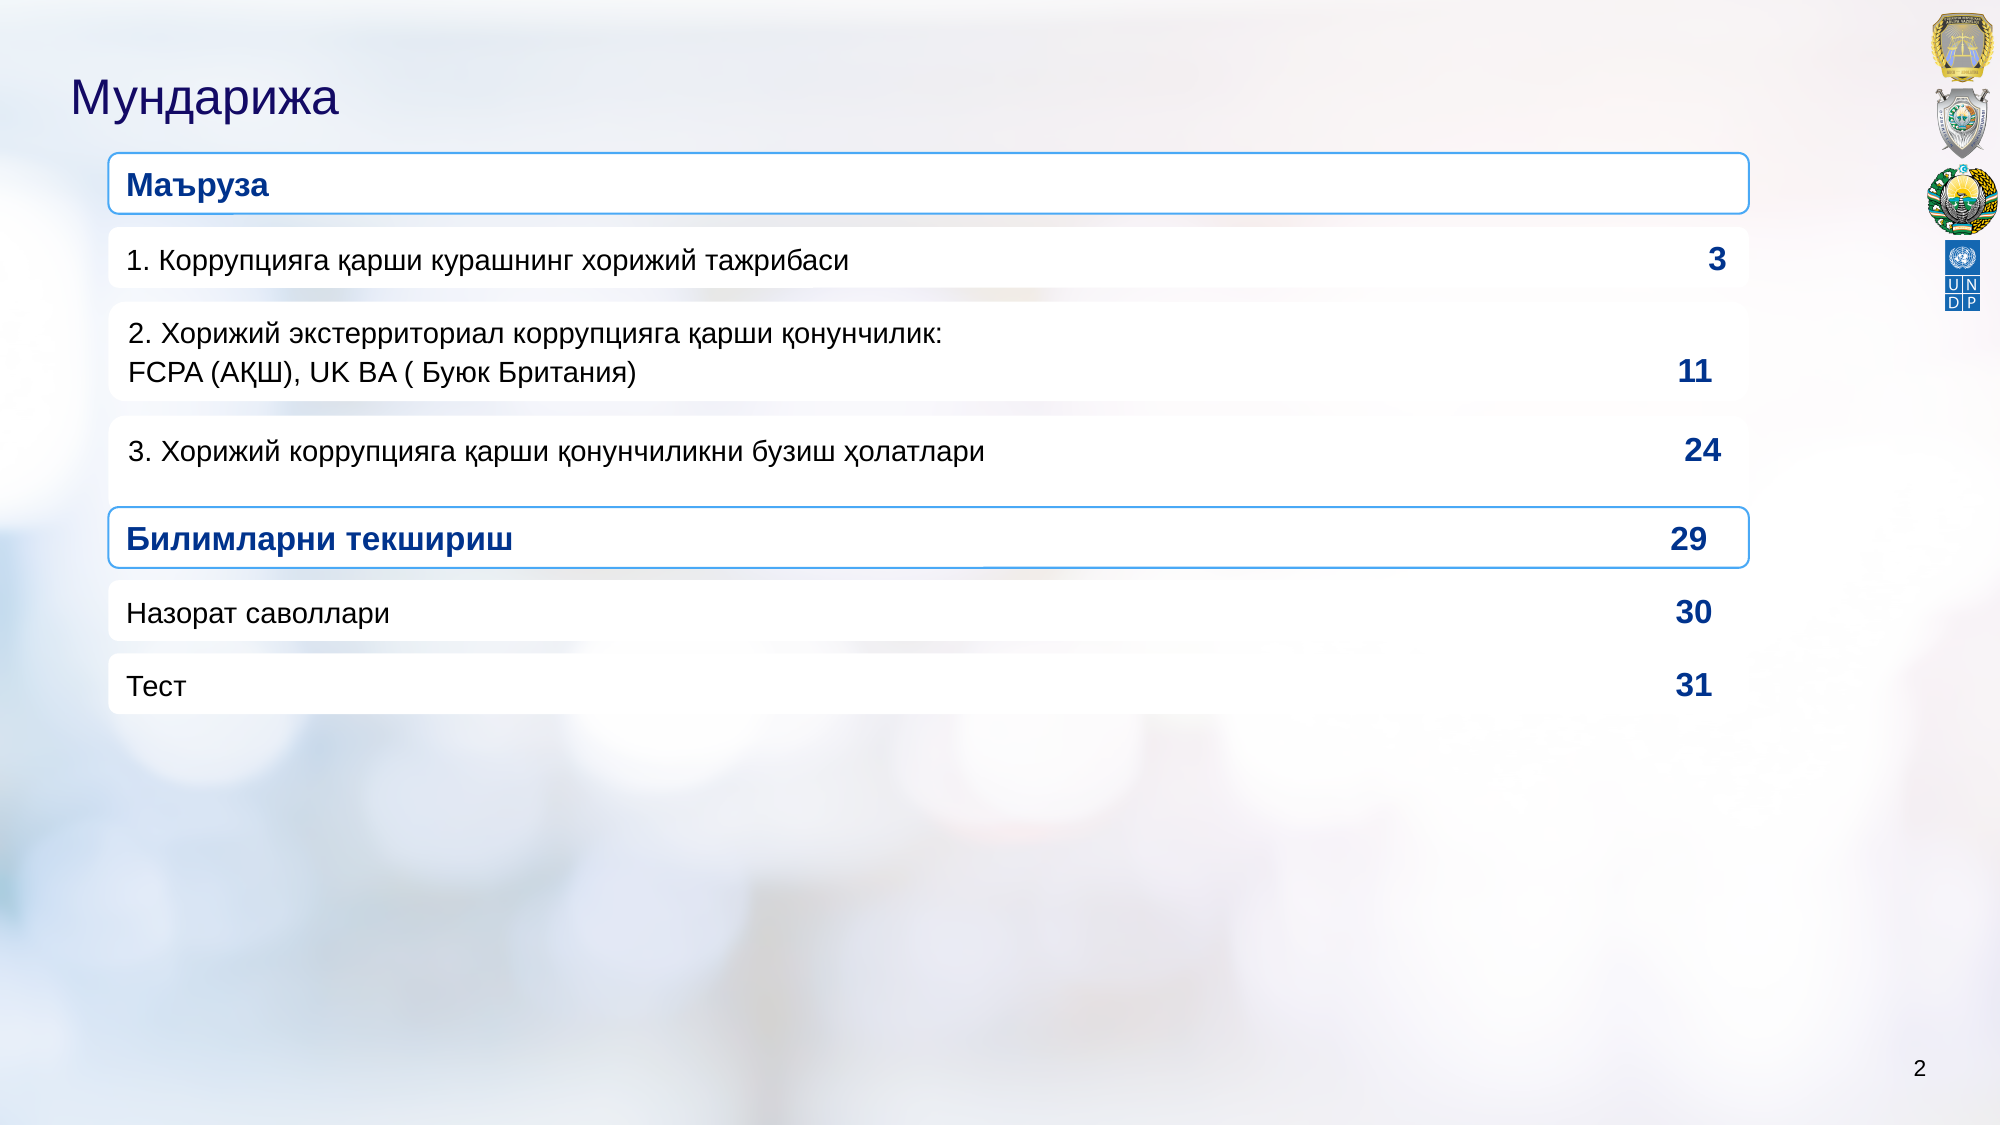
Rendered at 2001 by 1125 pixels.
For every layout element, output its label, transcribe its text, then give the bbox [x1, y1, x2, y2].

text_box 3. Хорижий коррупцияга қарши қонунчиликни бузиш ҳолатлари 24 [107, 414, 1750, 509]
text_box 2. Хорижий экстерриториал коррупцияга қарши қонунчилик: FCPA (АҚШ), UK BA ( Буюк Британия) 11 [107, 300, 1750, 403]
text_box Назорат саволлари 30 [107, 579, 1750, 642]
text_box 1. Коррупцияга қарши курашнинг хорижий тажрибаси 3 [107, 226, 1750, 289]
table_cell 3 [0, 0, 2000, 1125]
picture [1927, 164, 1998, 235]
picture [1930, 12, 1995, 83]
text_box Тест 31 [107, 652, 1750, 716]
picture [1935, 88, 1990, 159]
text_box Маъруза [107, 151, 1750, 215]
text_box Билимларни текшириш 29 [107, 506, 1750, 569]
title Мундарижа [70, 71, 1863, 144]
picture [1945, 240, 1980, 311]
